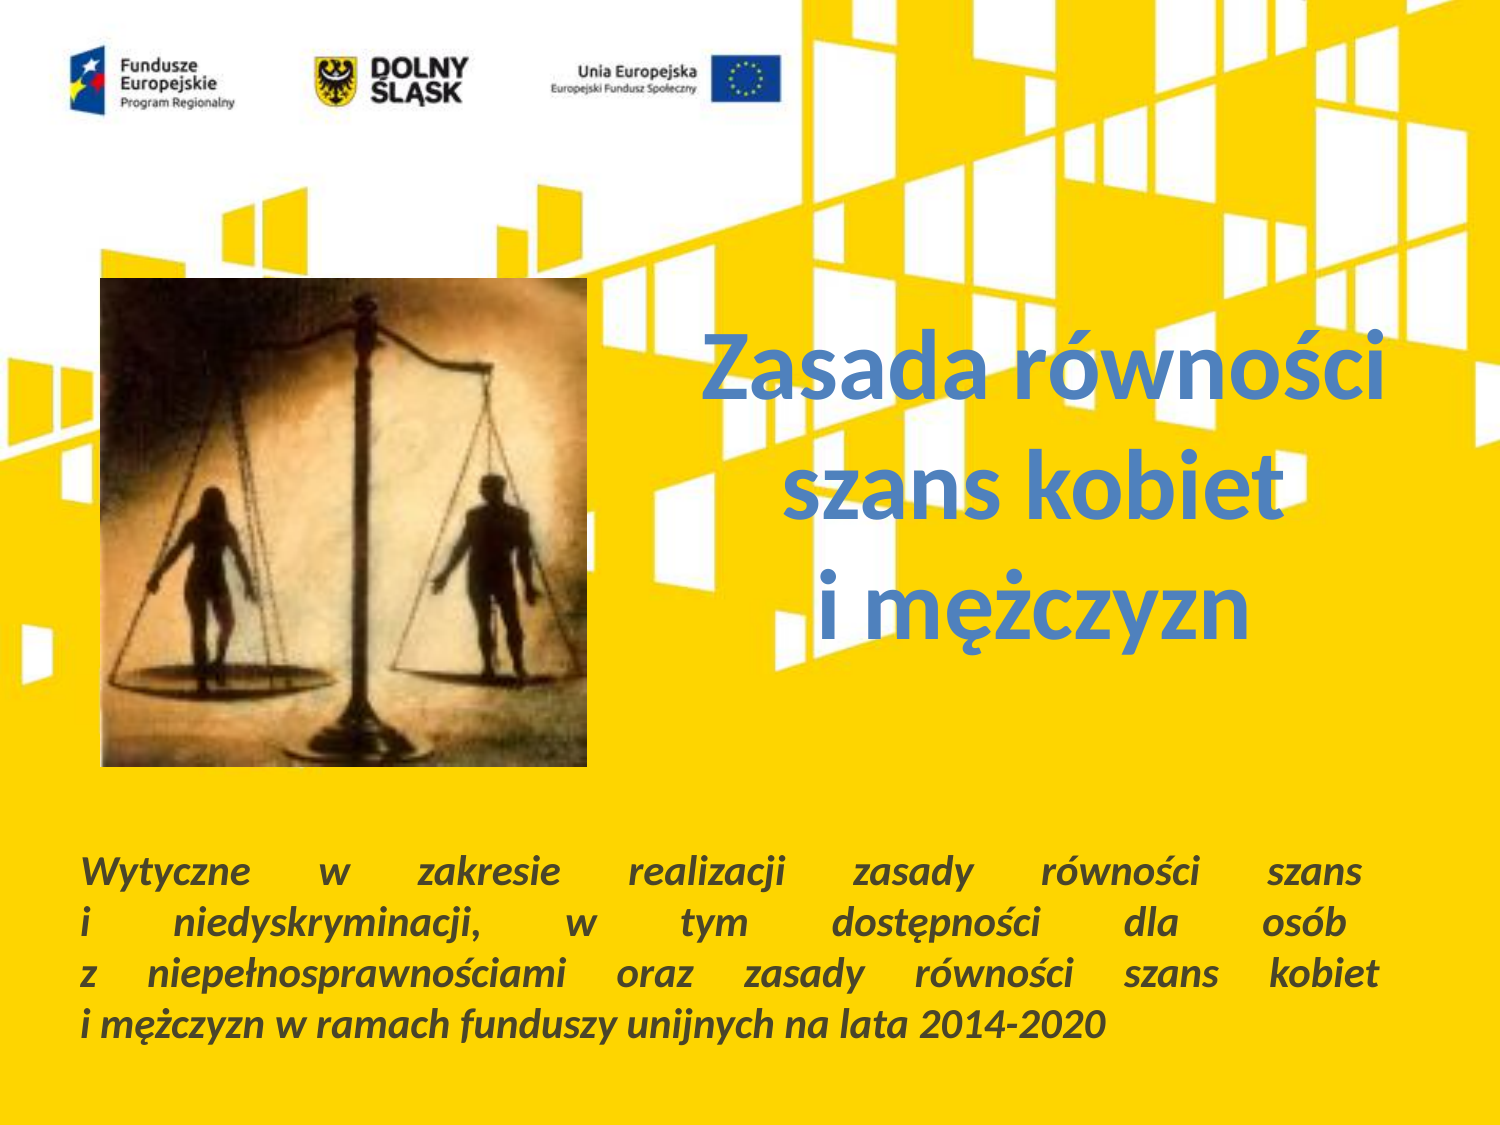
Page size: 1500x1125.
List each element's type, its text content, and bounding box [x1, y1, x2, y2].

picture [0, 0, 1500, 1125]
title Zasada równości szans kobiet i mężczyzn [643, 184, 1448, 776]
subtitle Wytyczne w zakresie realizacji zasady równości szans i niedyskryminacji, w tym dostępności dla osób z niepełnosprawnościami oraz zasady równości szans kobiet i mężczyzn w ramach funduszy unijnych na lata 2014-2020 [64, 775, 1446, 1063]
